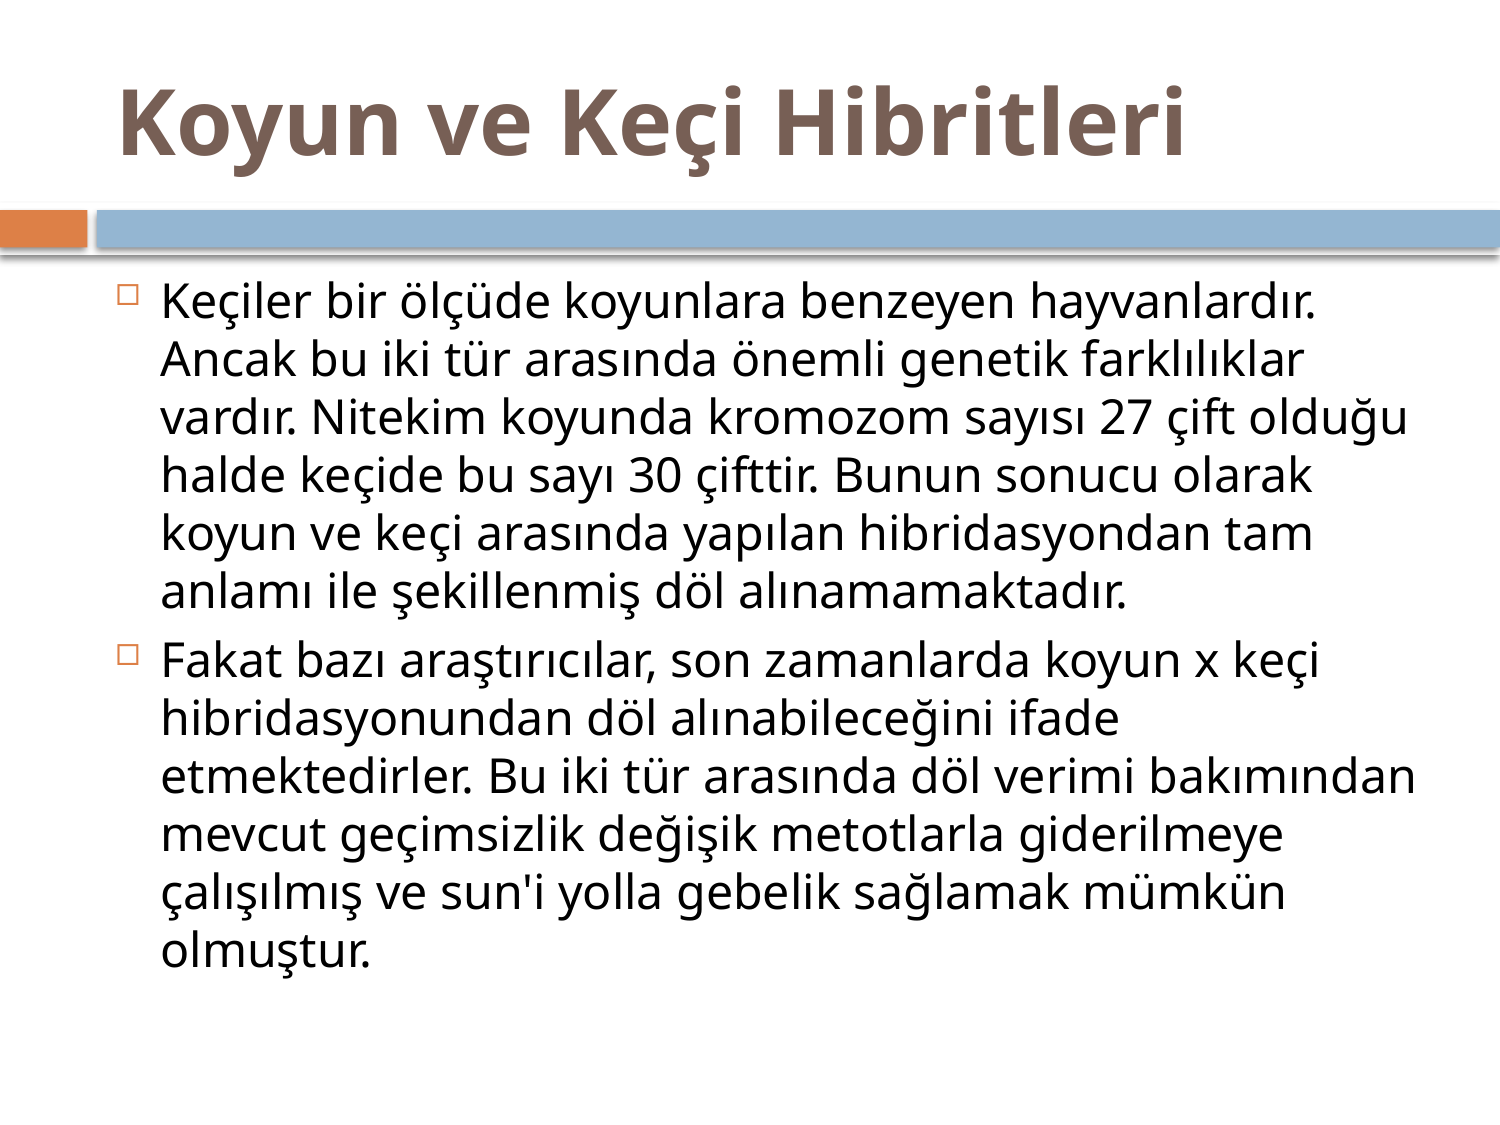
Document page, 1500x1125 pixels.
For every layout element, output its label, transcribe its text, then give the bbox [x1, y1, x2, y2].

title Koyun ve Keçi Hibritleri [100, 37, 1438, 200]
list Keçiler bir ölçüde koyunlara benzeyen hayvanlardır. Ancak bu iki tür arasında önemli genetik farklılıklar vardır. Nitekim koyunda kromozom sayısı 27 çift olduğu halde keçide bu sayı 30 çifttir. Bunun sonucu olarak koyun ve keçi arasında yapılan hibridasyondan tam anlamı ile şekillenmiş döl alınamamaktadır. Fakat bazı araştırıcılar, son zamanlarda koyun x keçi hibridasyonundan döl alınabileceğini ifade etmektedirler. Bu iki tür arasında döl verimi bakımından mevcut geçimsizlik değişik metotlarla giderilmeye çalışılmış ve sun'i yolla gebelik sağlamak mümkün olmuştur. [100, 262, 1438, 1000]
